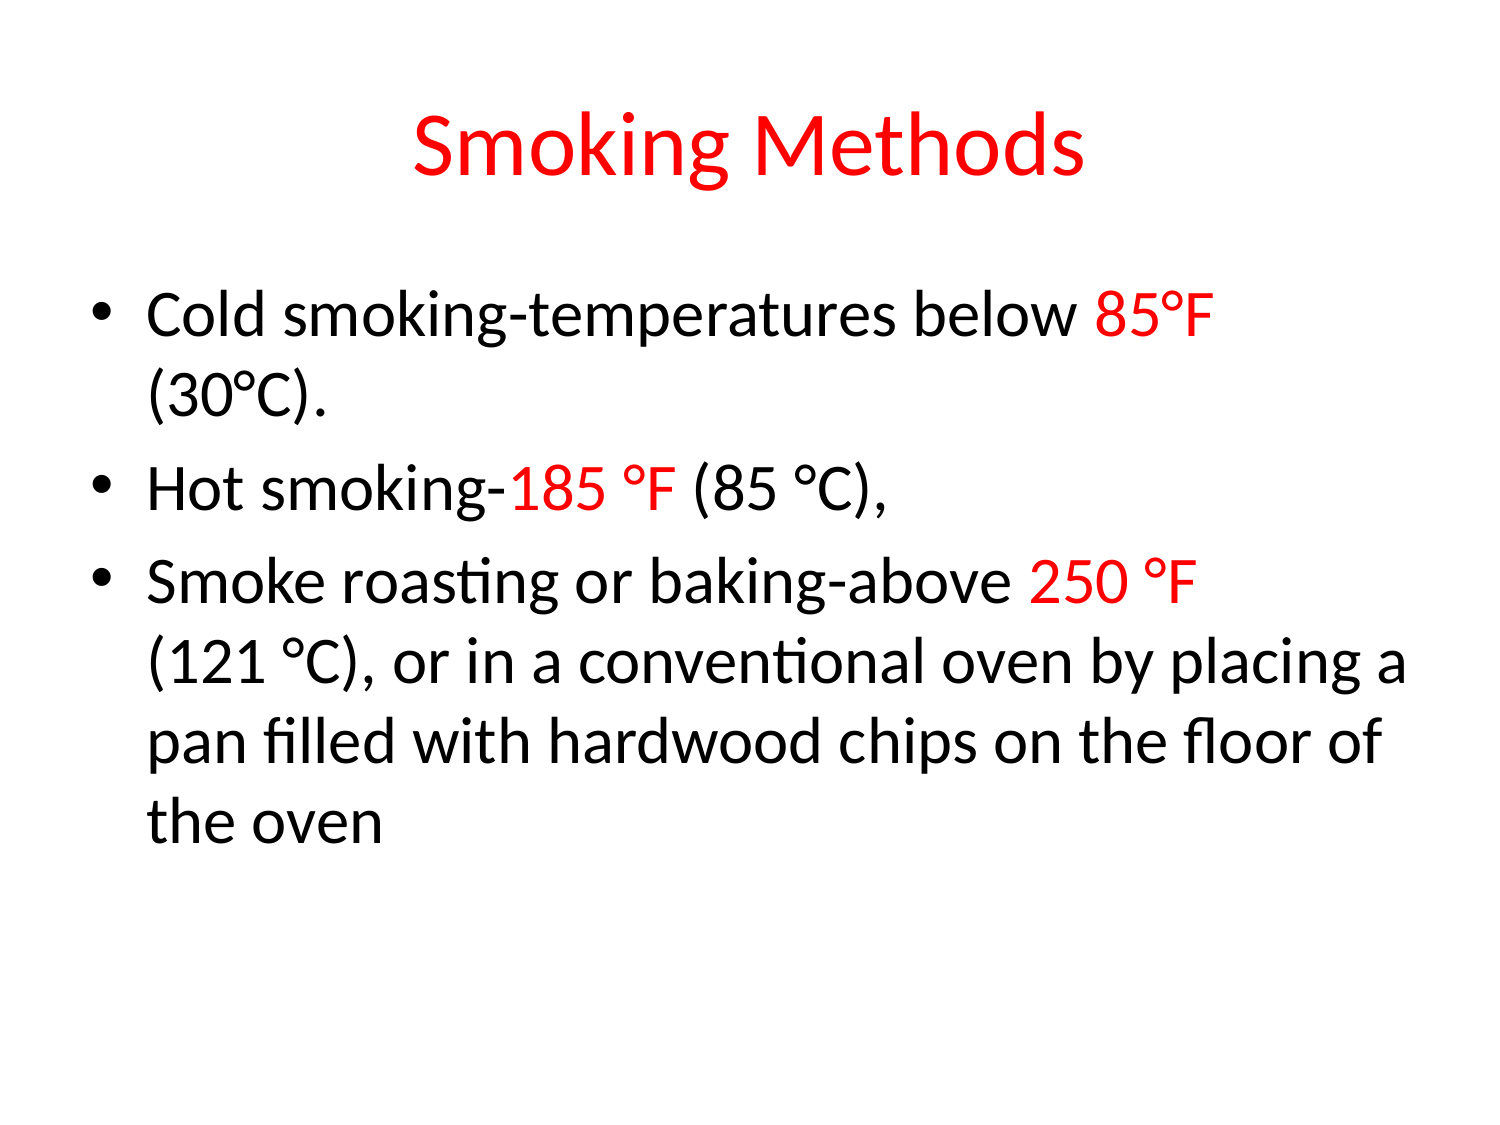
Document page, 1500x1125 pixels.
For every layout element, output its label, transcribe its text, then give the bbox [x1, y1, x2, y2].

list Cold smoking-temperatures below 85°F (30°C). Hot smoking-185 °F (85 °C), Smoke roasting or baking-above 250 °F (121 °C), or in a conventional oven by placing a pan filled with hardwood chips on the floor of the oven [75, 262, 1425, 1005]
title Smoking Methods [75, 45, 1425, 233]
